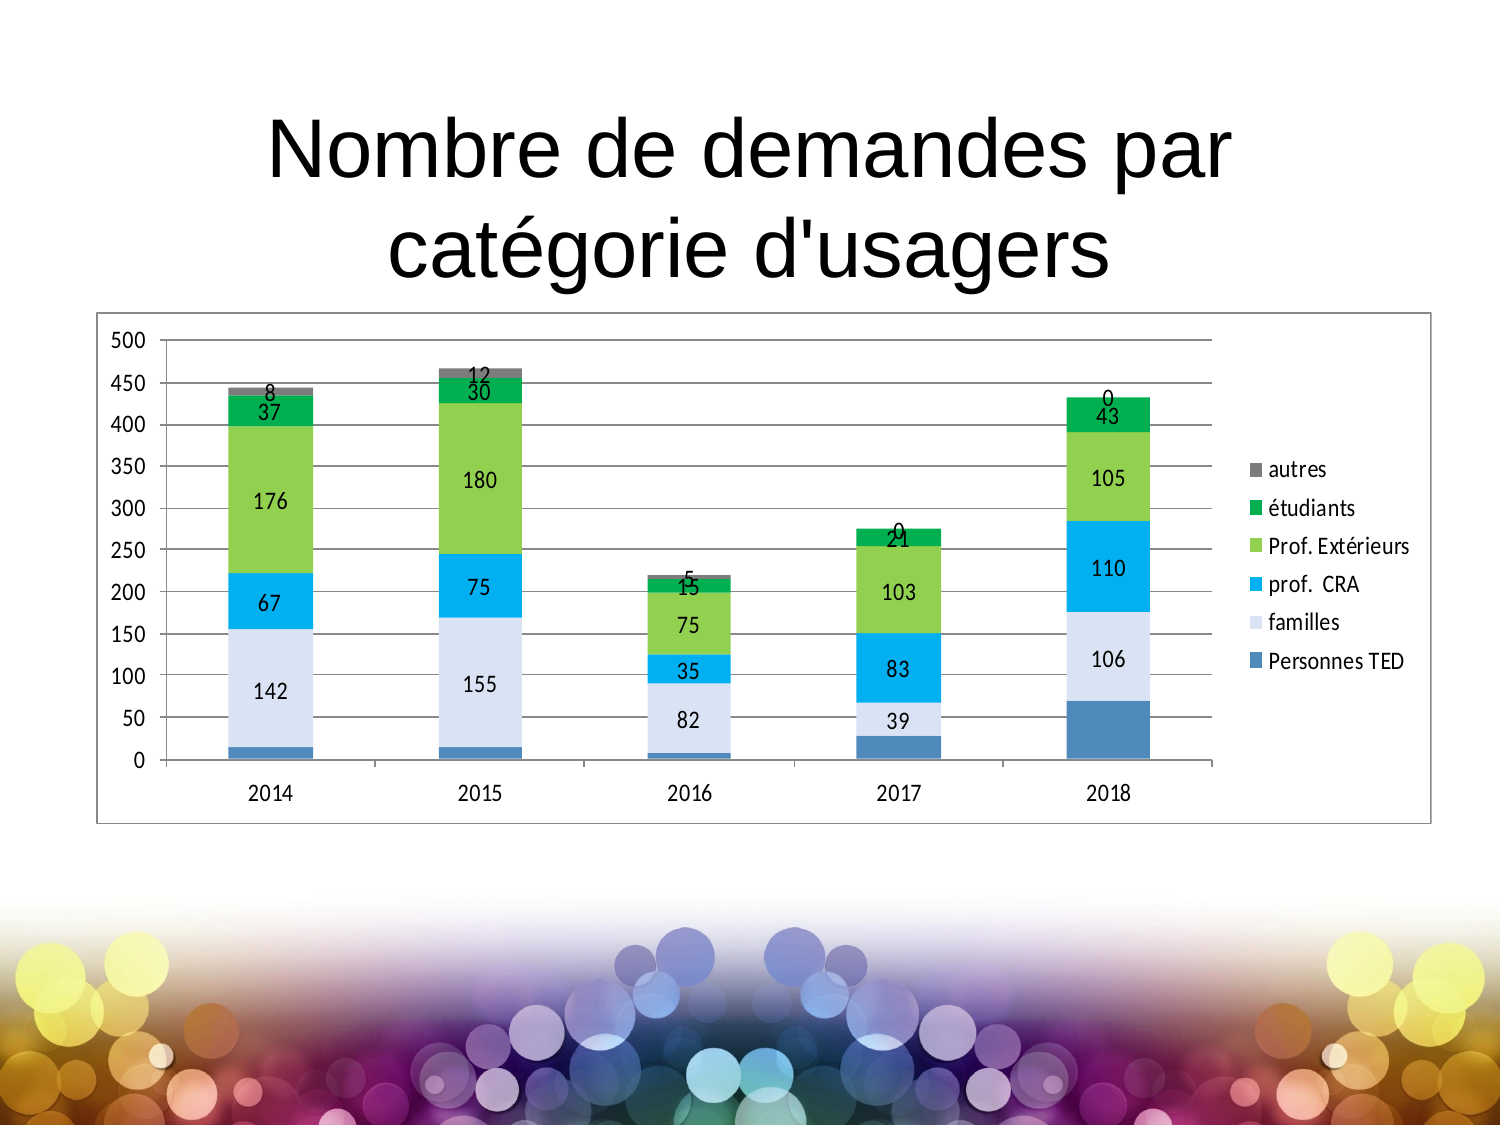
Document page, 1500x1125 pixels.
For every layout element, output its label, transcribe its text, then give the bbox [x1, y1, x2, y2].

picture [0, 875, 1500, 1125]
title Nombre de demandes par catégorie d'usagers [112, 99, 1388, 288]
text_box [87, 302, 1441, 908]
